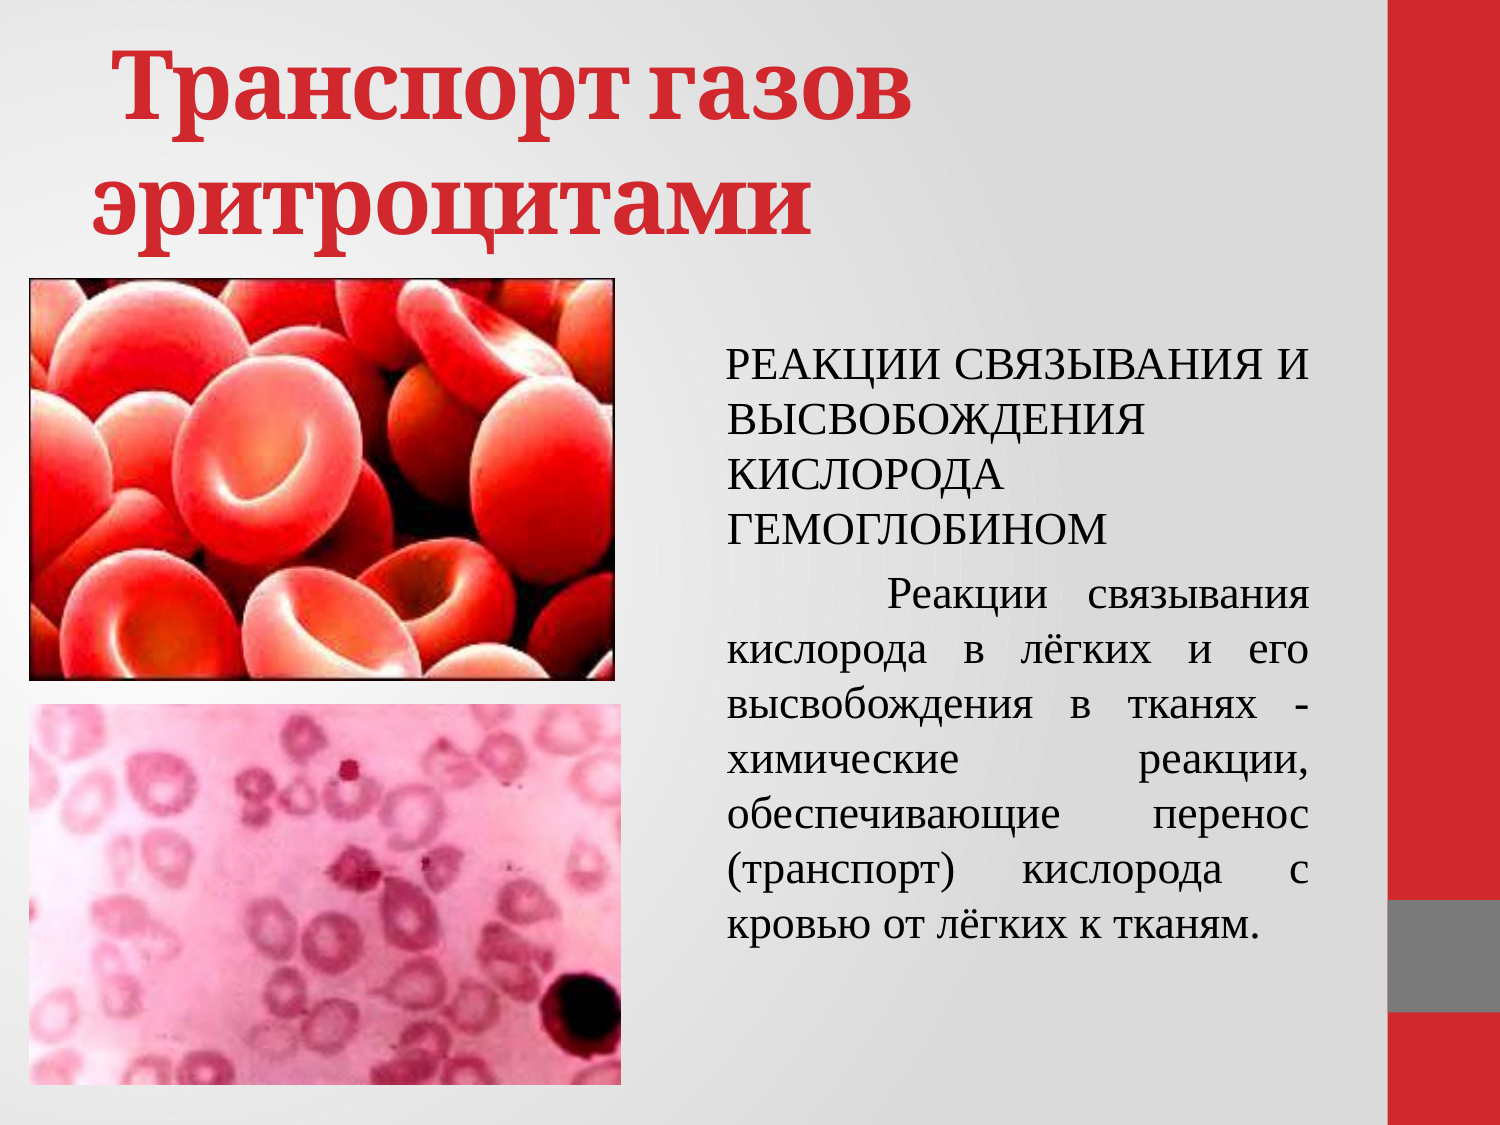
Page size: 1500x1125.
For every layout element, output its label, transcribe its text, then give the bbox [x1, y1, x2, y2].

picture [28, 278, 615, 682]
picture [28, 703, 621, 1086]
title Транспорт газов эритроцитами [75, 45, 1325, 233]
list РЕАКЦИИ СВЯЗЫВАНИЯ И ВЫСВОБОЖДЕНИЯ КИСЛОРОДА ГЕМОГЛОБИНОМ Реакции связывания кислорода в лёгких и его высвобождения в тканях - химические реакции, обеспечивающие перенос (транспорт) кислорода с кровью от лёгких к тканям. [655, 262, 1325, 1050]
